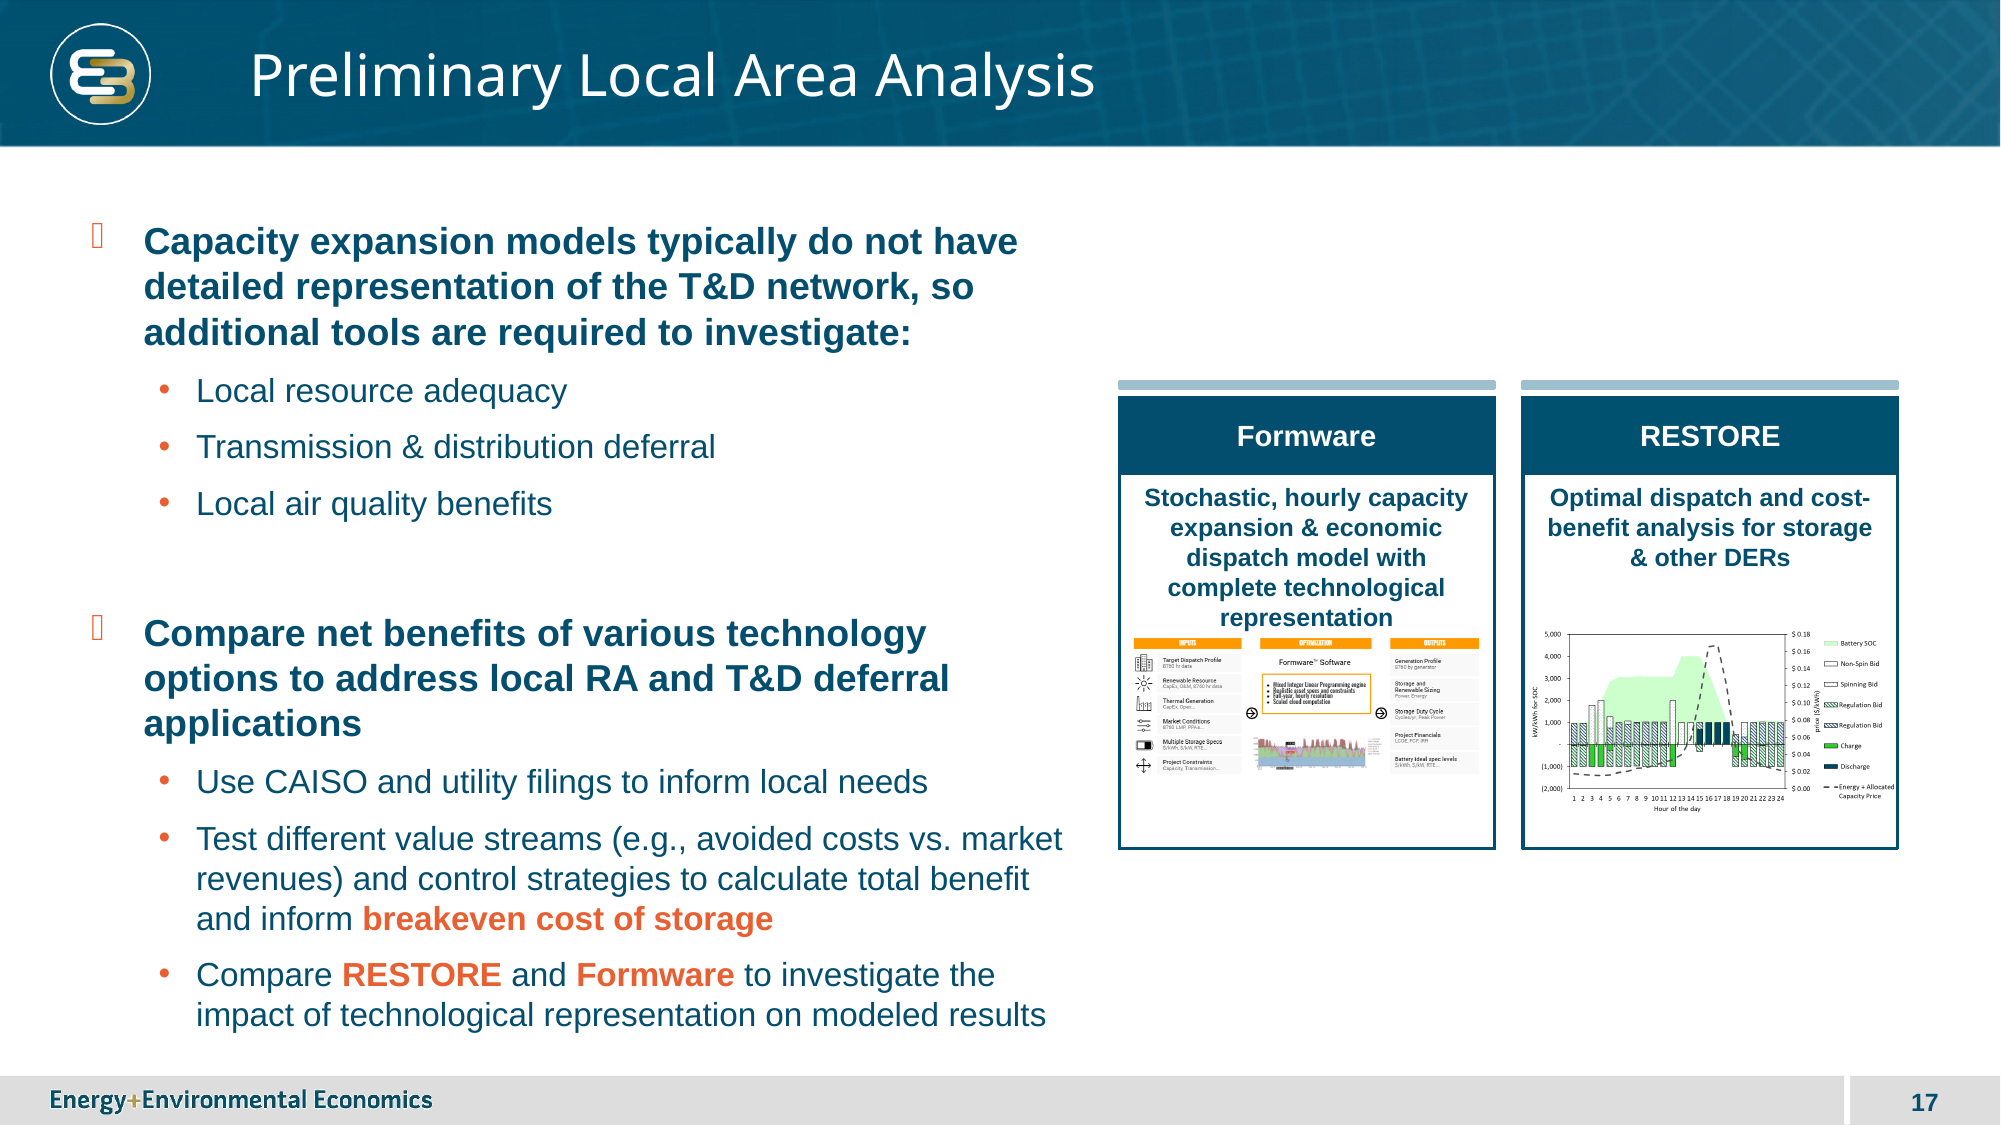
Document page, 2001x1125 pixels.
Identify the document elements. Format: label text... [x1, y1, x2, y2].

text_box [1118, 381, 1495, 849]
title Preliminary Local Area Analysis [234, 0, 1924, 147]
picture [70, 50, 114, 94]
picture [0, 0, 2001, 1125]
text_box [1522, 381, 1899, 849]
list Capacity expansion models typically do not have detailed representation of the T&D network, so additional tools are required to investigate: Local resource adequacy Transmission & distribution deferral Local air quality benefits Compare net benefits of various technology options to address local RA and T&D deferral applications Use CAISO and utility filings to inform local needs Test different value streams (e.g., avoided costs vs. market revenues) and control strategies to calculate total benefit and inform breakeven cost of storage Compare RESTORE and Formware to investigate the impact of technological representation on modeled results [76, 210, 1089, 1020]
picture [90, 59, 134, 104]
